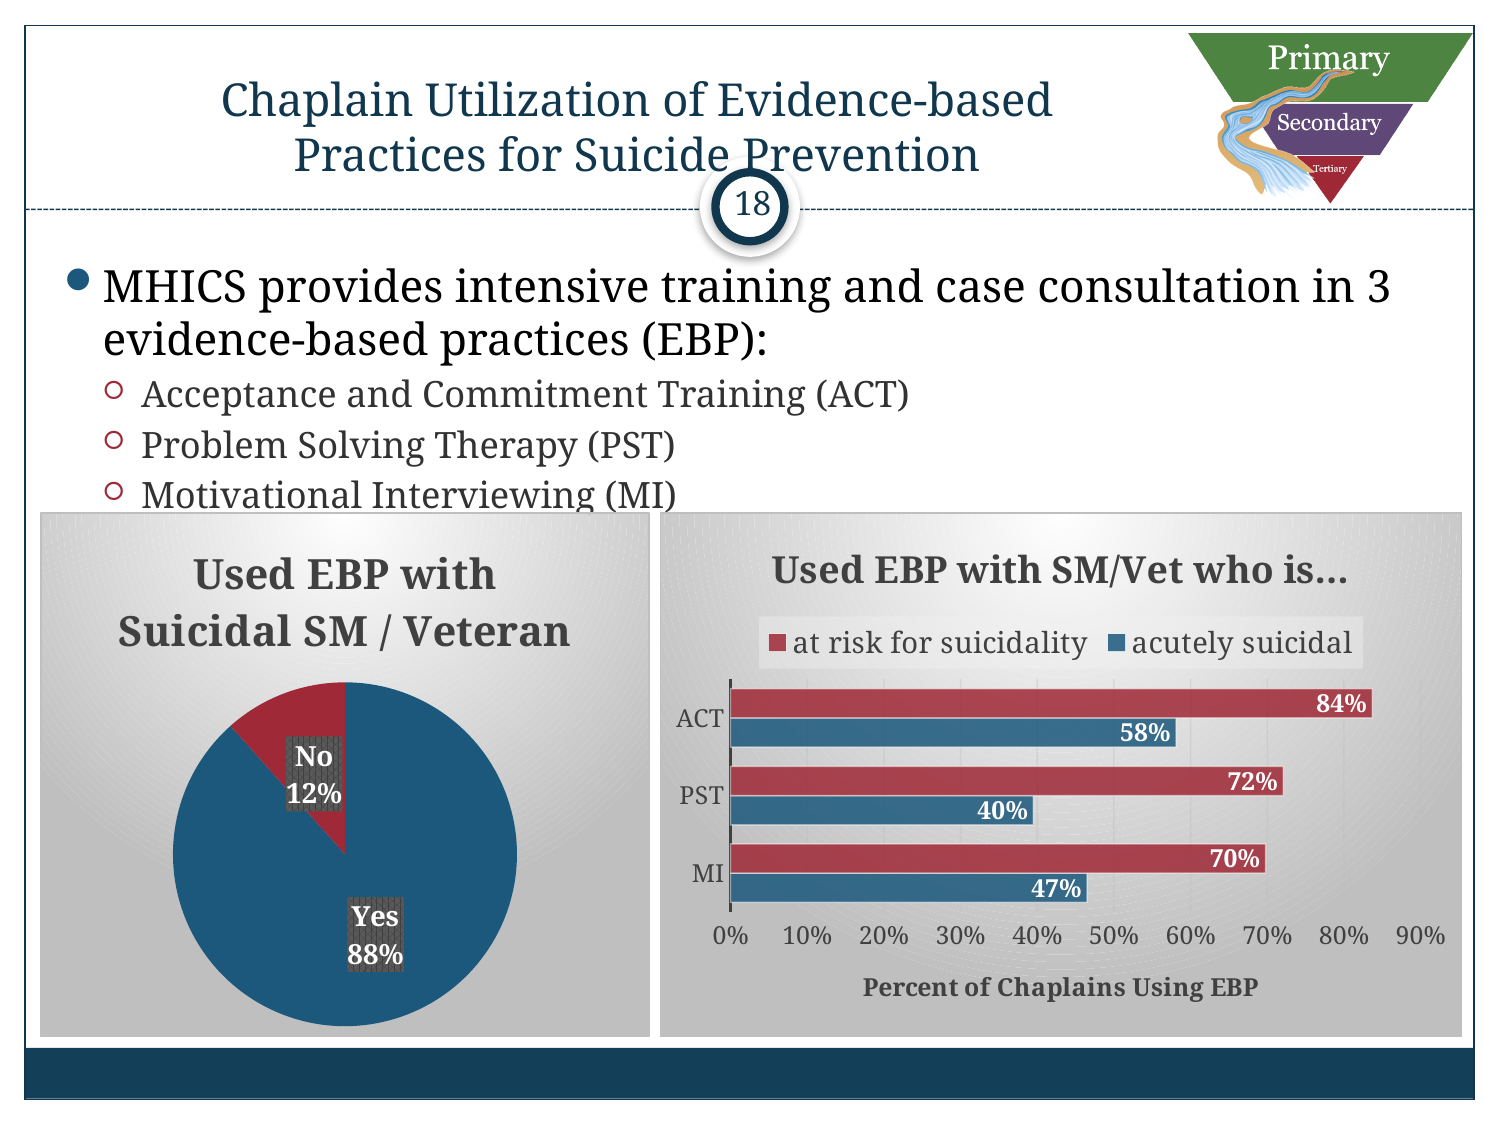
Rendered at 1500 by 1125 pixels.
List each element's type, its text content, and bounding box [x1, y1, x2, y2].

title Chaplain Utilization of Evidence-based Practices for Suicide Prevention [49, 63, 1180, 188]
chart [659, 512, 1463, 1038]
chart [39, 512, 651, 1038]
slide_number 18 [715, 168, 791, 241]
picture [1187, 31, 1476, 207]
list MHICS provides intensive training and case consultation in 3 evidence-based practices (EBP): Acceptance and Commitment Training (ACT) Problem Solving Therapy (PST) Motivational Interviewing (MI) [49, 250, 1445, 512]
